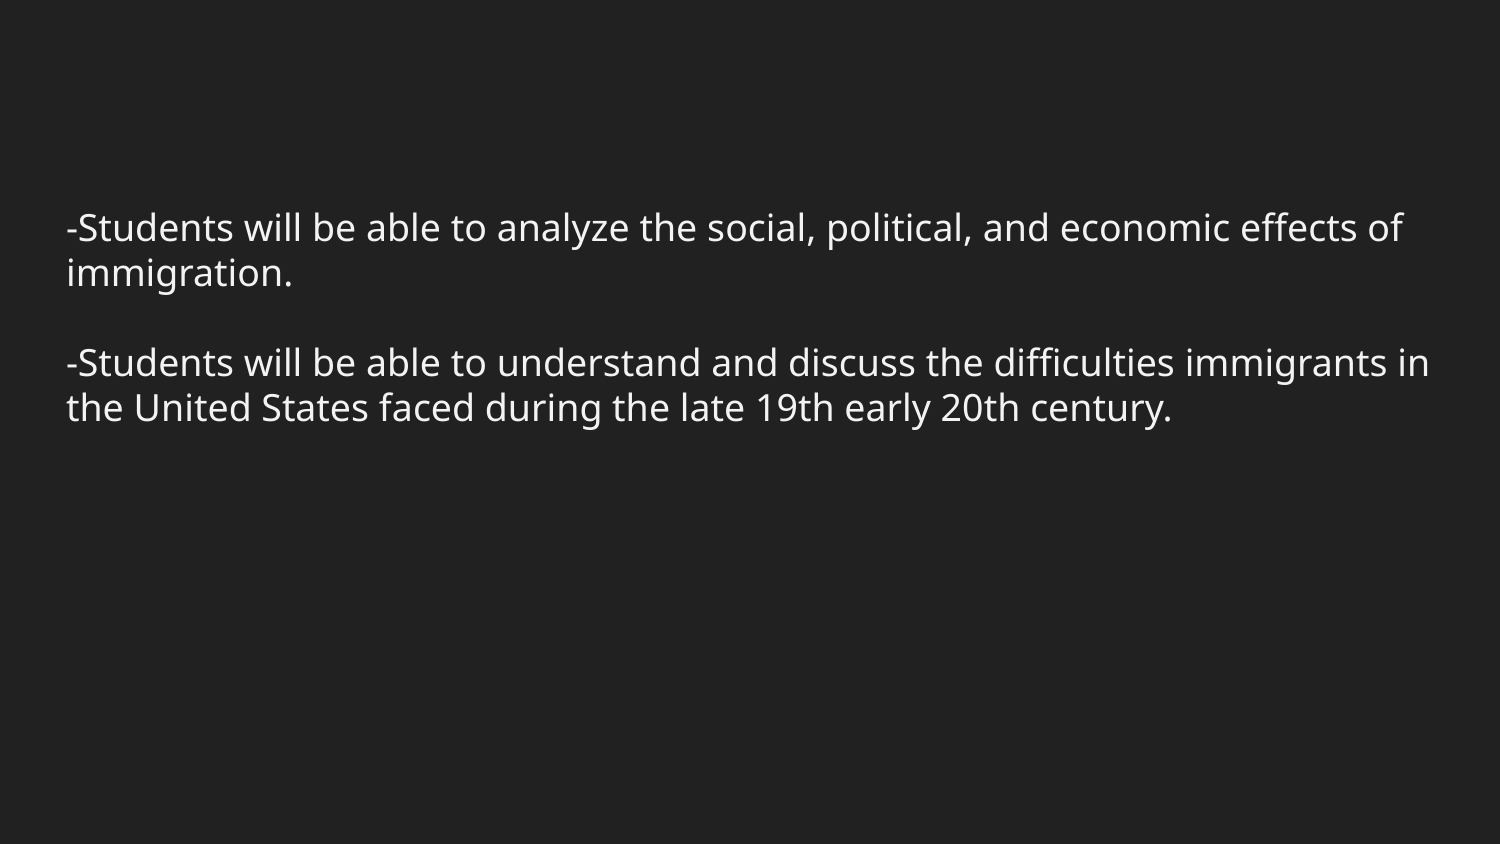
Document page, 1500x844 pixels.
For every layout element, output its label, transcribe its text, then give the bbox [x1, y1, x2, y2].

list -Students will be able to analyze the social, political, and economic effects of immigration. -Students will be able to understand and discuss the difficulties immigrants in the United States faced during the late 19th early 20th century. [51, 189, 1449, 750]
